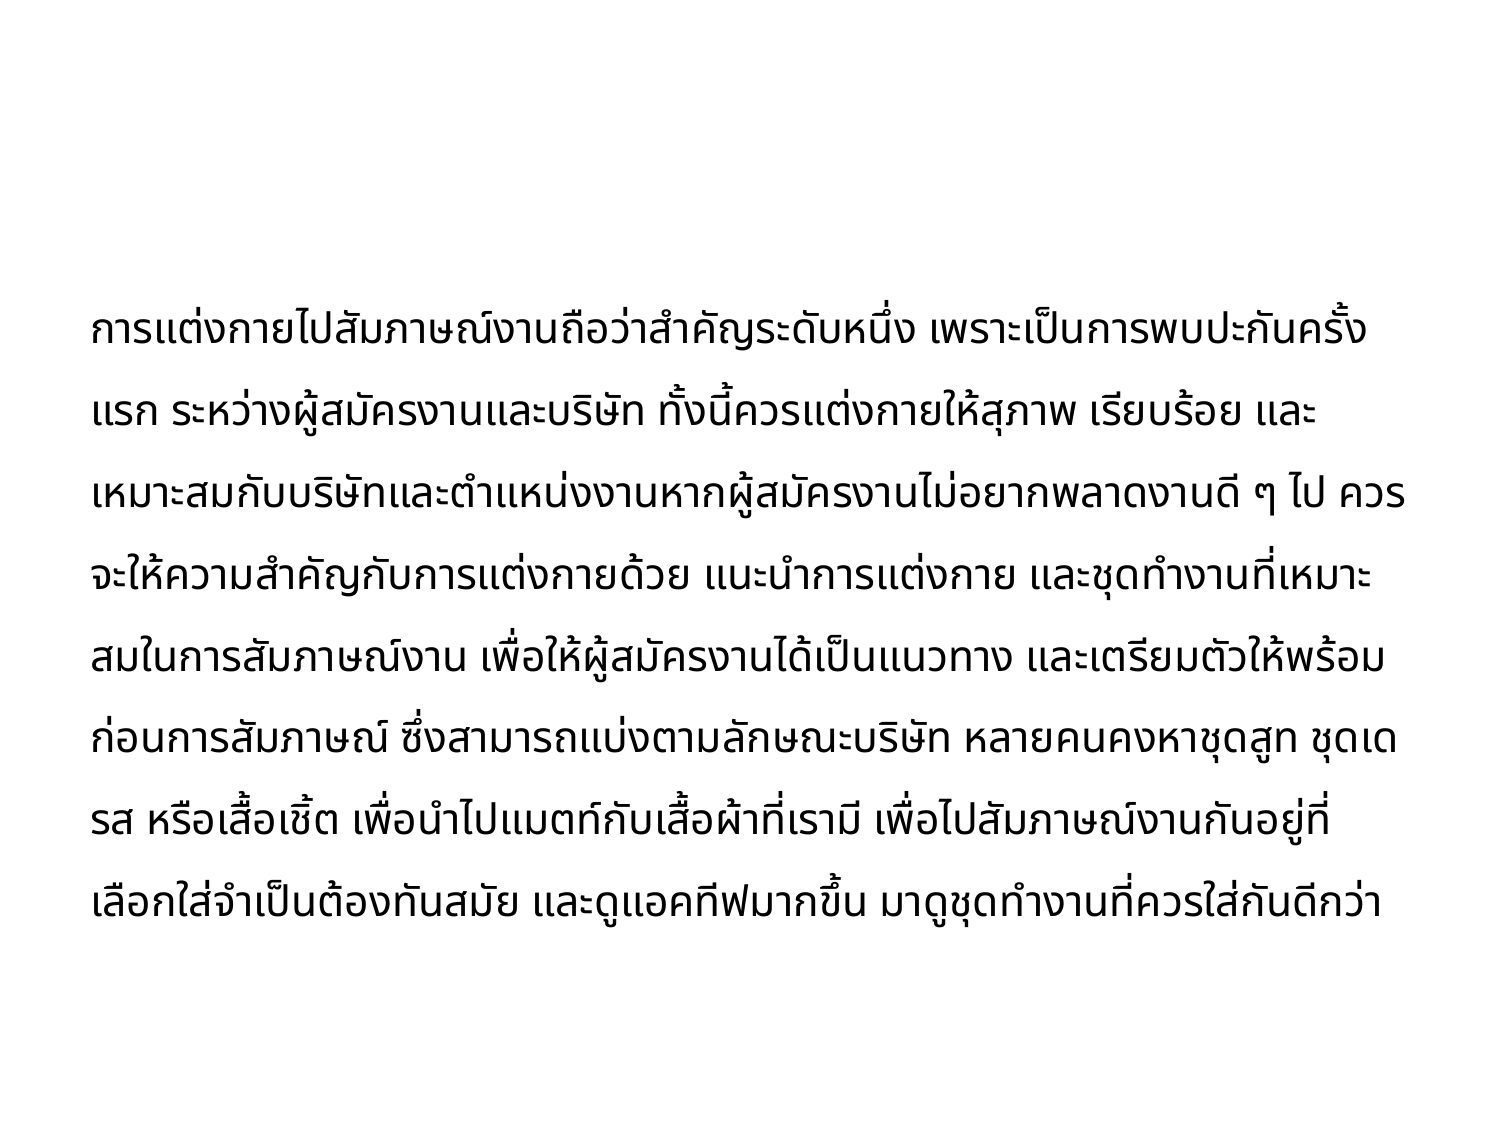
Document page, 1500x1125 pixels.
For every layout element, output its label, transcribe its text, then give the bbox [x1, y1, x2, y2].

list การแต่งกายไปสัมภาษณ์งานถือว่าสำคัญระดับหนึ่ง เพราะเป็นการพบปะกันครั้งแรก ระหว่างผู้สมัครงานและบริษัท ทั้งนี้ควรแต่งกายให้สุภาพ เรียบร้อย และเหมาะสมกับบริษัทและตำแหน่งงานหากผู้สมัครงานไม่อยากพลาดงานดี ๆ ไป ควรจะให้ความสำคัญกับการแต่งกายด้วย แนะนำการแต่งกาย และชุดทำงานที่เหมาะสมในการสัมภาษณ์งาน เพื่อให้ผู้สมัครงานได้เป็นแนวทาง และเตรียมตัวให้พร้อมก่อนการสัมภาษณ์ ซึ่งสามารถแบ่งตามลักษณะบริษัท หลายคนคงหาชุดสูท ชุดเดรส หรือเสื้อเชิ้ต เพื่อนำไปแมตท์กับเสื้อผ้าที่เรามี เพื่อไปสัมภาษณ์งานกันอยู่ที่เลือกใส่จำเป็นต้องทันสมัย และดูแอคทีฟมากขึ้น มาดูชุดทำงานที่ควรใส่กันดีกว่า [75, 262, 1425, 1005]
